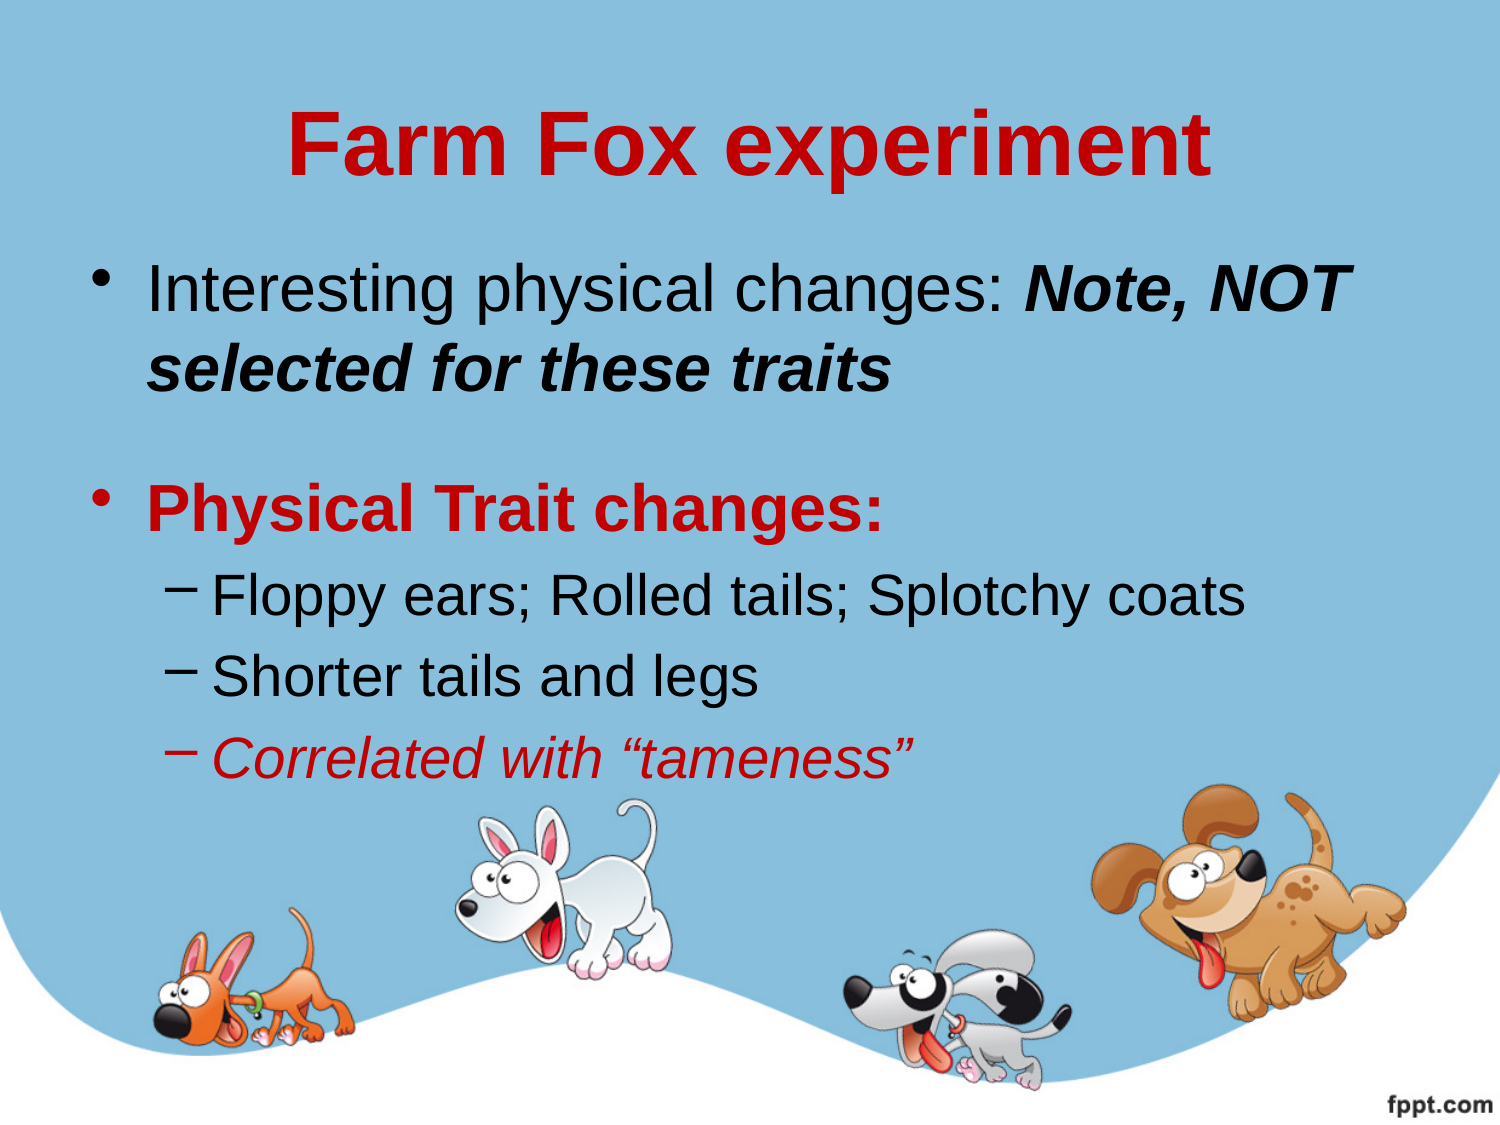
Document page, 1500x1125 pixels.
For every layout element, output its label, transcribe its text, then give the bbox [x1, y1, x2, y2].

picture [0, 0, 1500, 1125]
title Farm Fox experiment [75, 45, 1425, 233]
list Interesting physical changes: Note, NOT selected for these traits Physical Trait changes: Floppy ears; Rolled tails; Splotchy coats Shorter tails and legs Correlated with “tameness” [75, 237, 1425, 1125]
